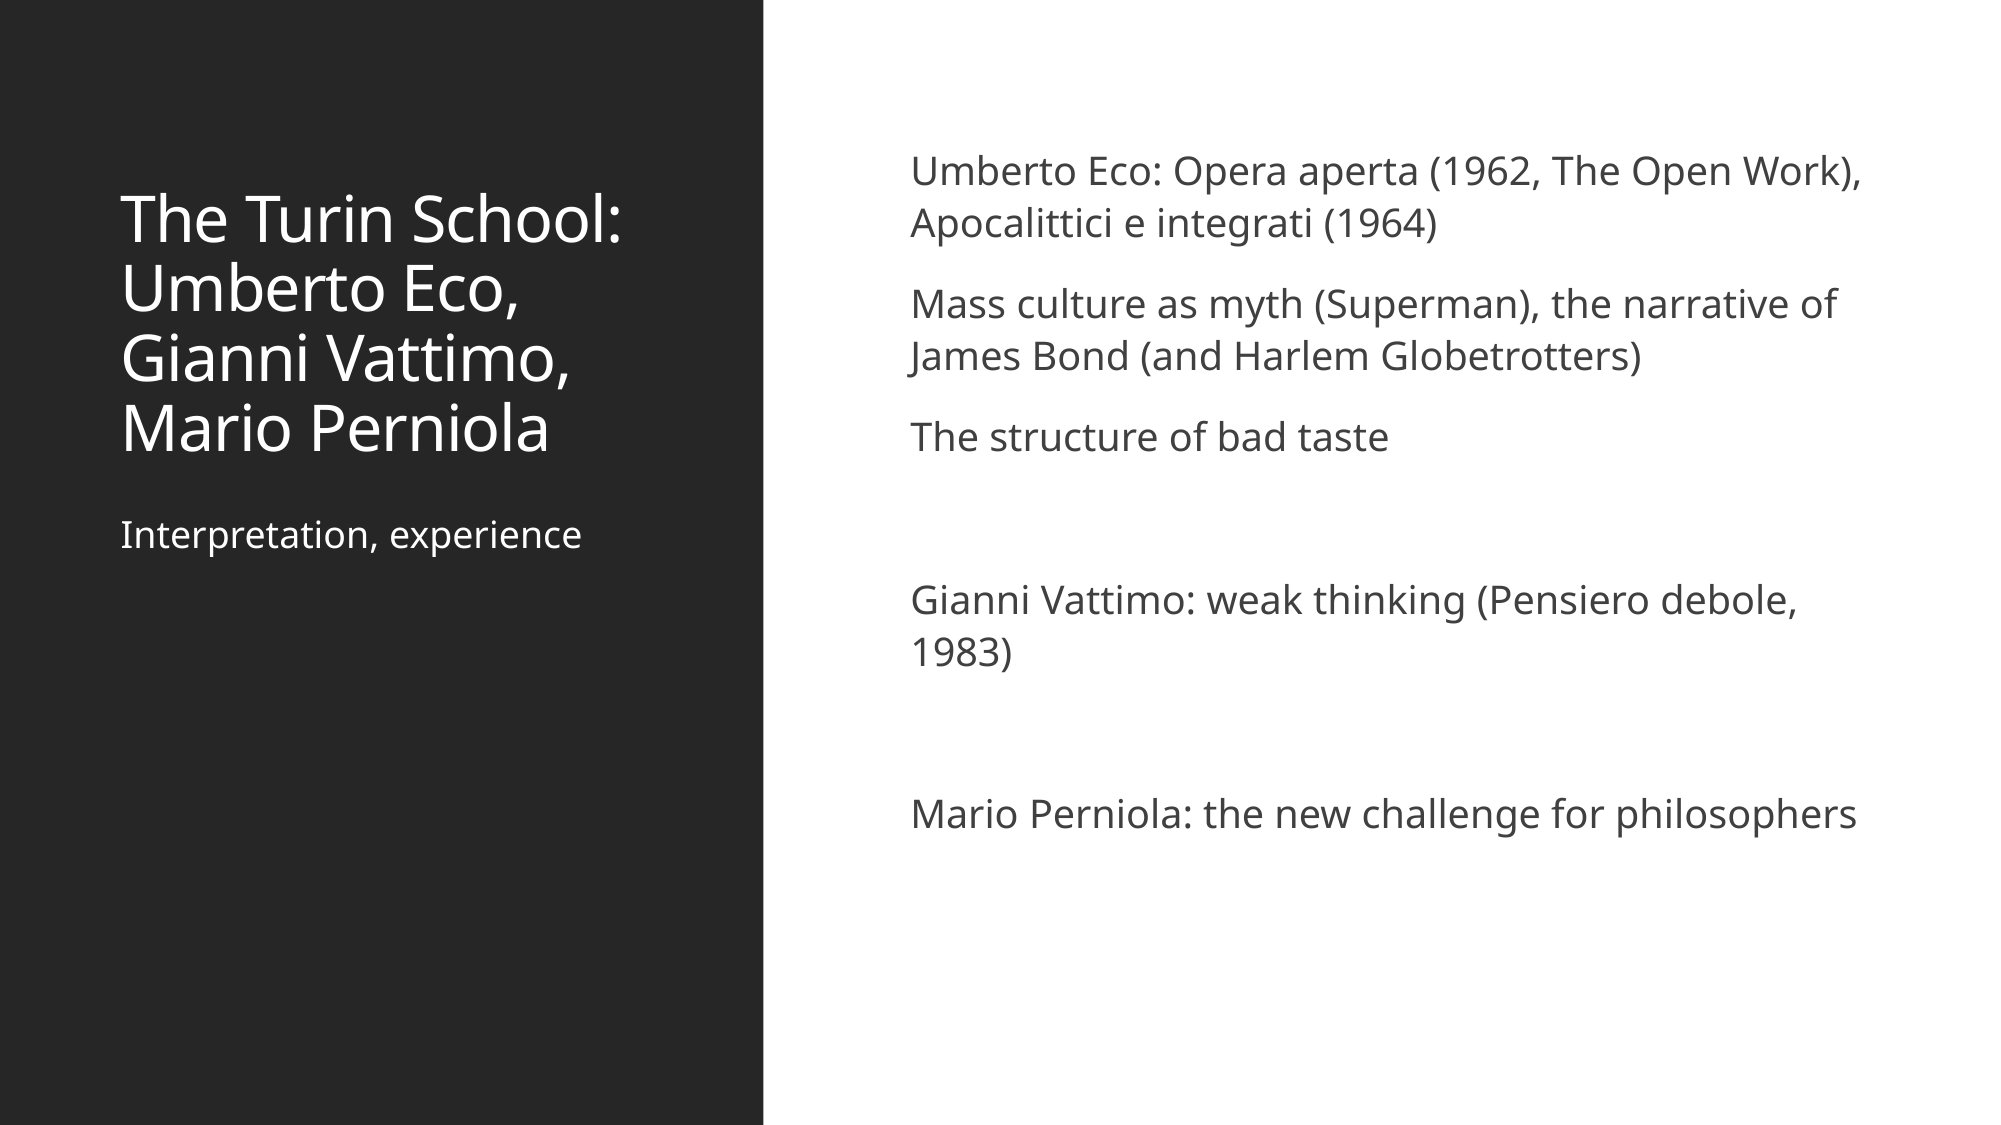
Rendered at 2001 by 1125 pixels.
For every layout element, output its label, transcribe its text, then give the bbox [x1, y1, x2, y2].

title The Turin School: Umberto Eco, Gianni Vattimo, Mario Perniola [105, 128, 683, 473]
list Umberto Eco: Opera aperta (1962, The Open Work), Apocalittici e integrati (1964) Mass culture as myth (Superman), the narrative of James Bond (and Harlem Globetrotters) The structure of bad taste Gianni Vattimo: weak thinking (Pensiero debole, 1983) Mario Perniola: the new challenge for philosophers [895, 133, 1868, 1002]
list Interpretation, experience [105, 499, 683, 1002]
